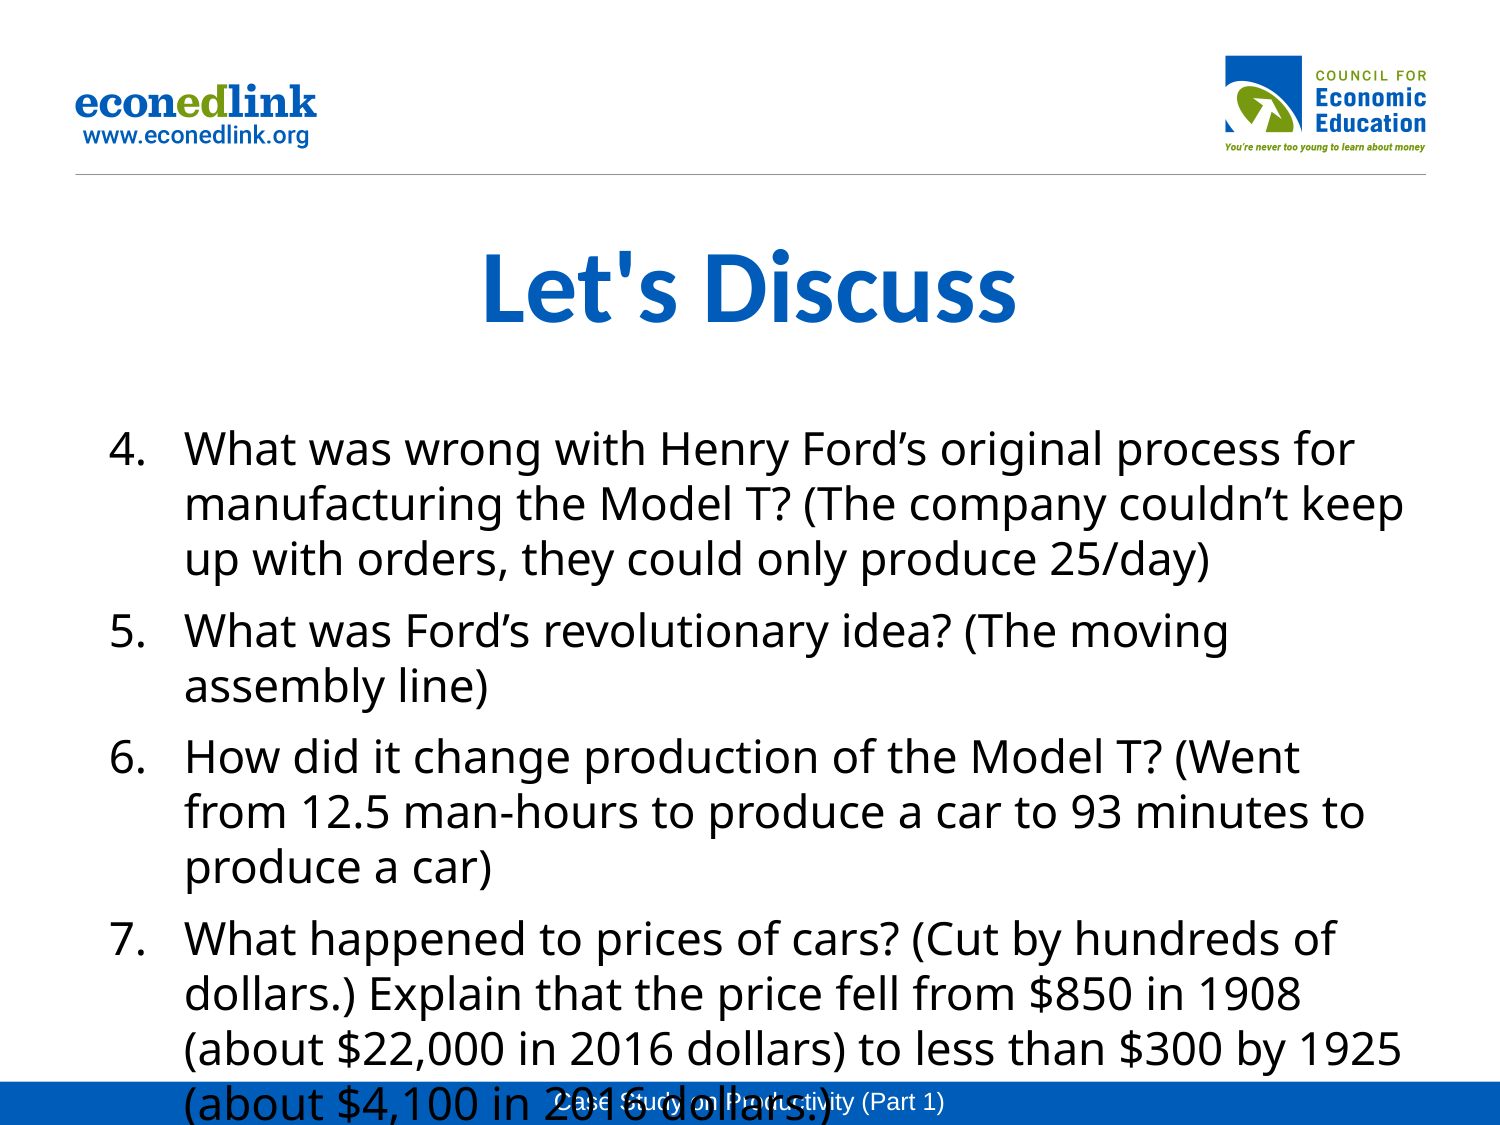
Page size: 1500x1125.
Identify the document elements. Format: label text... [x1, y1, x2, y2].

title Let's Discuss [74, 187, 1426, 376]
picture [0, 0, 1500, 1125]
list What was wrong with Henry Ford’s original process for manufacturing the Model T? (The company couldn’t keep up with orders, they could only produce 25/day) What was Ford’s revolutionary idea? (The moving assembly line) How did it change production of the Model T? (Went from 12.5 man-hours to produce a car to 93 minutes to produce a car) What happened to prices of cars? (Cut by hundreds of dollars.) Explain that the price fell from $850 in 1908 (about $22,000 in 2016 dollars) to less than $300 by 1925 (about $4,100 in 2016 dollars.) [74, 412, 1426, 1033]
